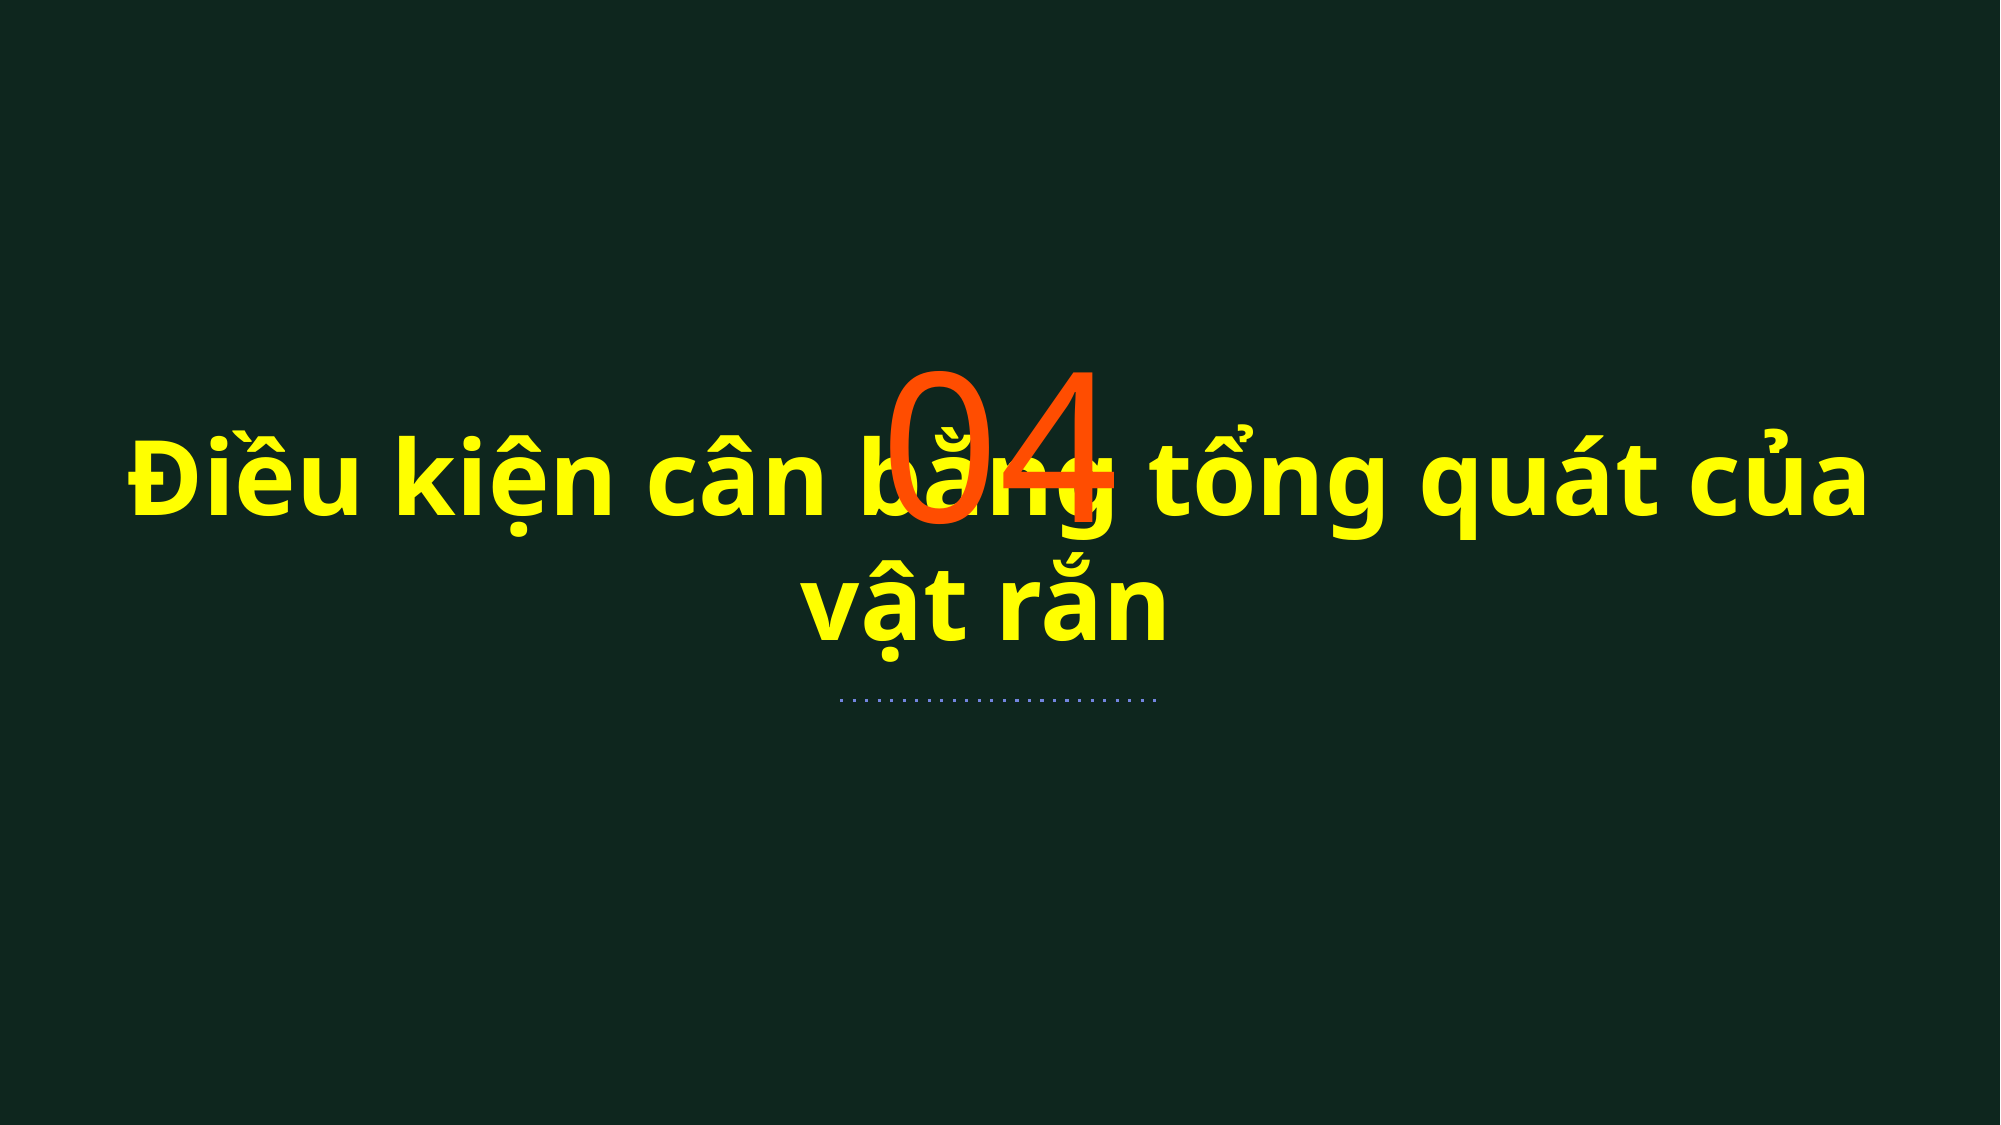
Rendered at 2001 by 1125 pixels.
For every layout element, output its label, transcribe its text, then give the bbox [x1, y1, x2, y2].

text_box 04 [812, 330, 1188, 549]
title Điều kiện cân bằng tổng quát của vật rắn [24, 531, 1975, 682]
